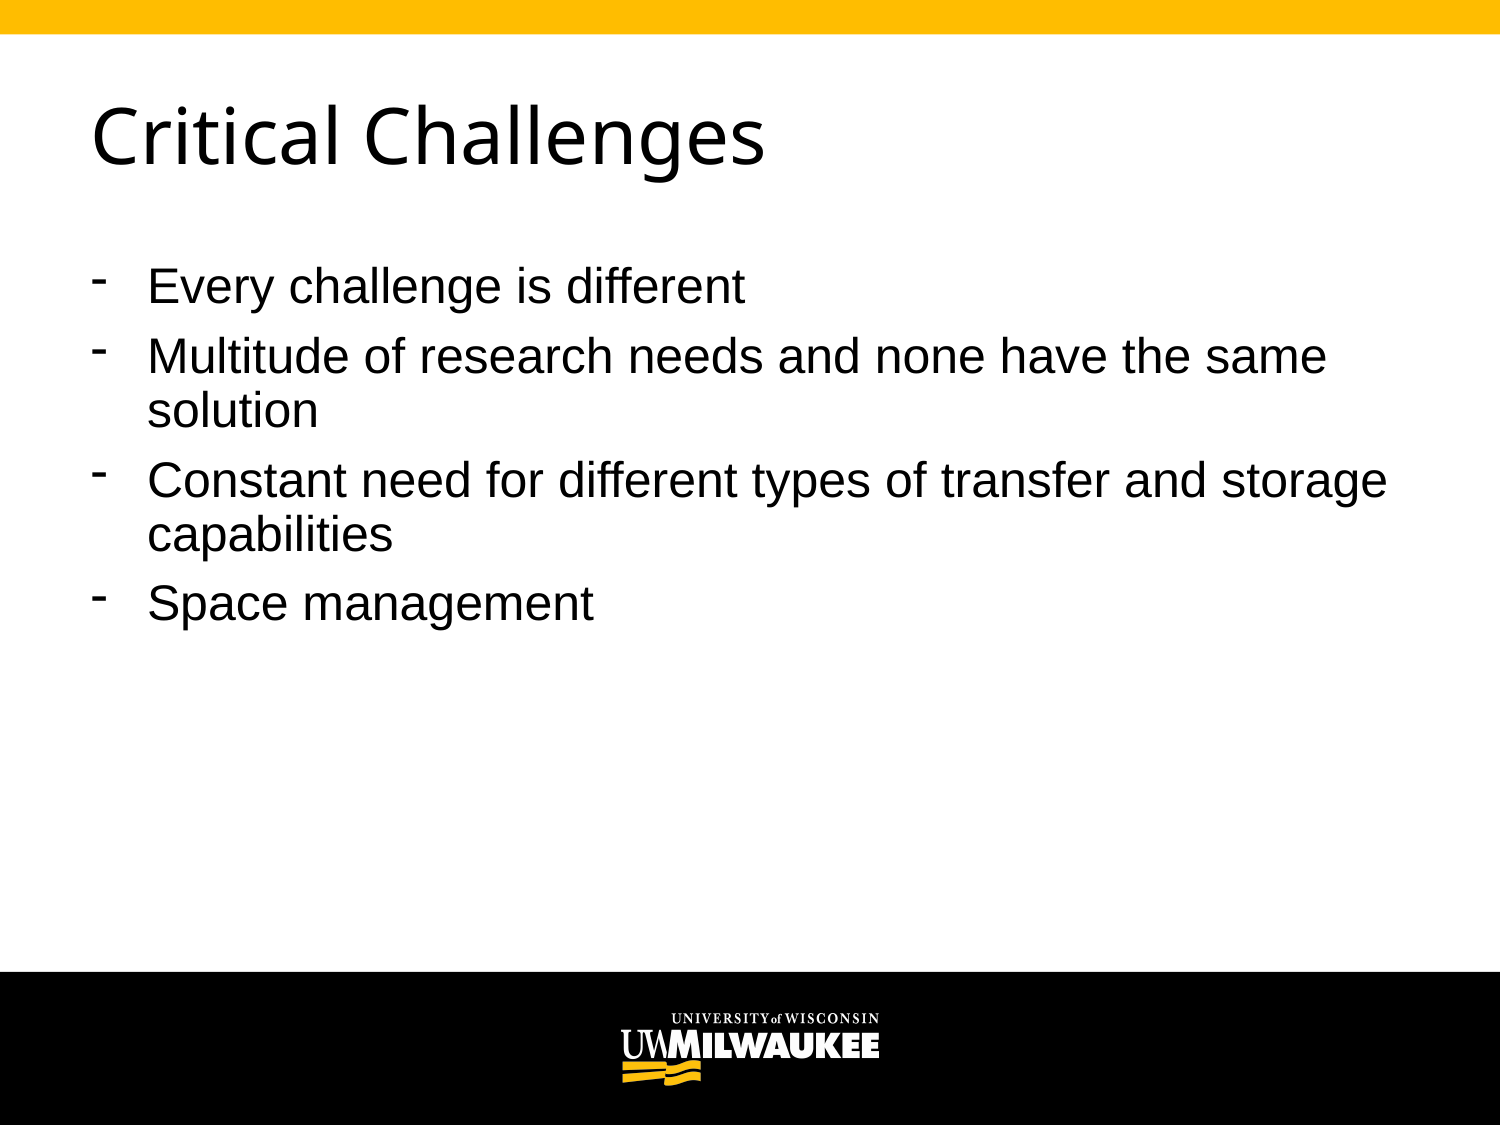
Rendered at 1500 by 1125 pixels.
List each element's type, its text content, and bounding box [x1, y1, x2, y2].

title Critical Challenges [75, 59, 1424, 219]
list Every challenge is different Multitude of research needs and none have the same solution Constant need for different types of transfer and storage capabilities Space management [75, 253, 1424, 956]
picture [621, 1013, 879, 1089]
